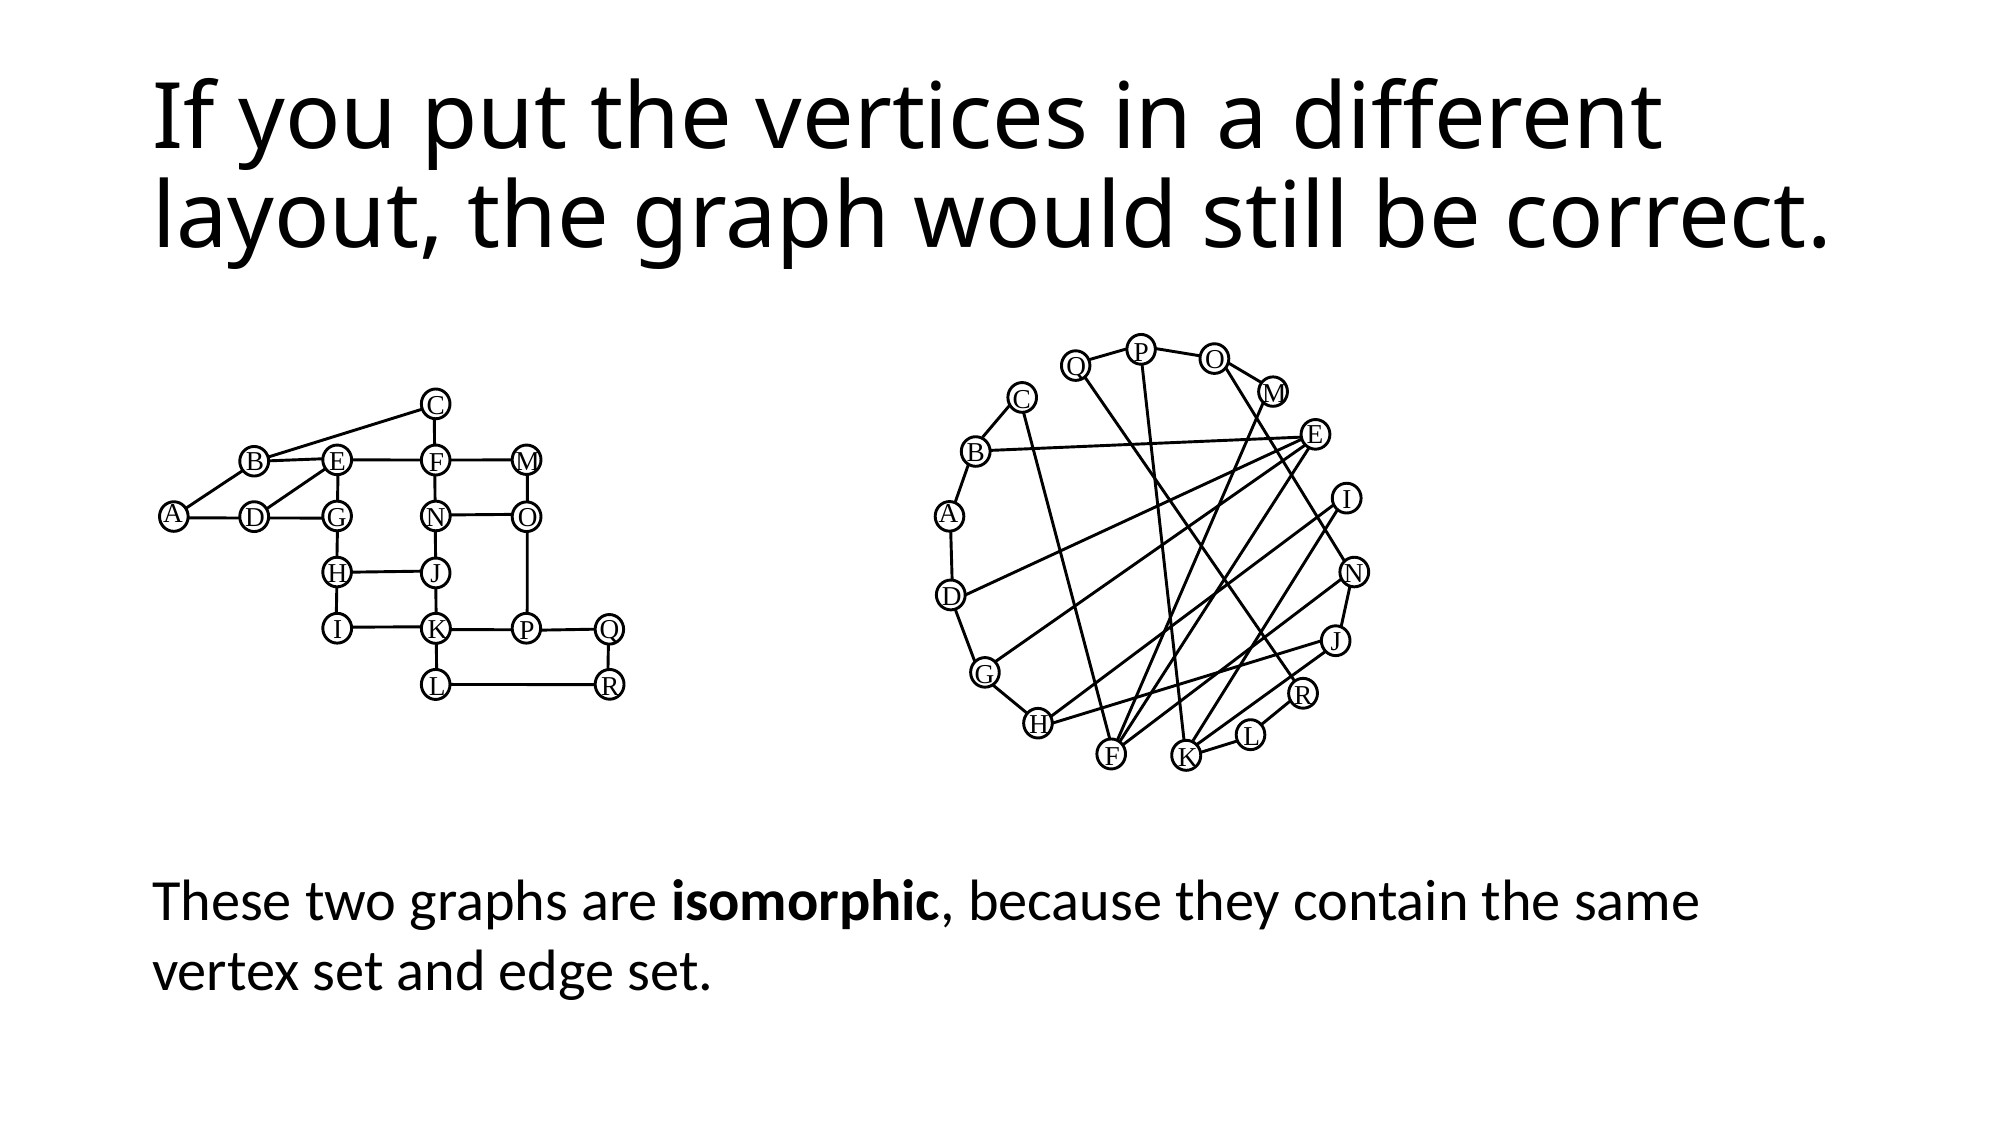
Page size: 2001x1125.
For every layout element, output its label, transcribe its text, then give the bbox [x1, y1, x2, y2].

title If you put the vertices in a different layout, the graph would still be correct. [137, 59, 1863, 278]
text_box These two graphs are isomorphic, because they contain the same vertex set and edge set. [137, 854, 1768, 1009]
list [137, 329, 2000, 787]
